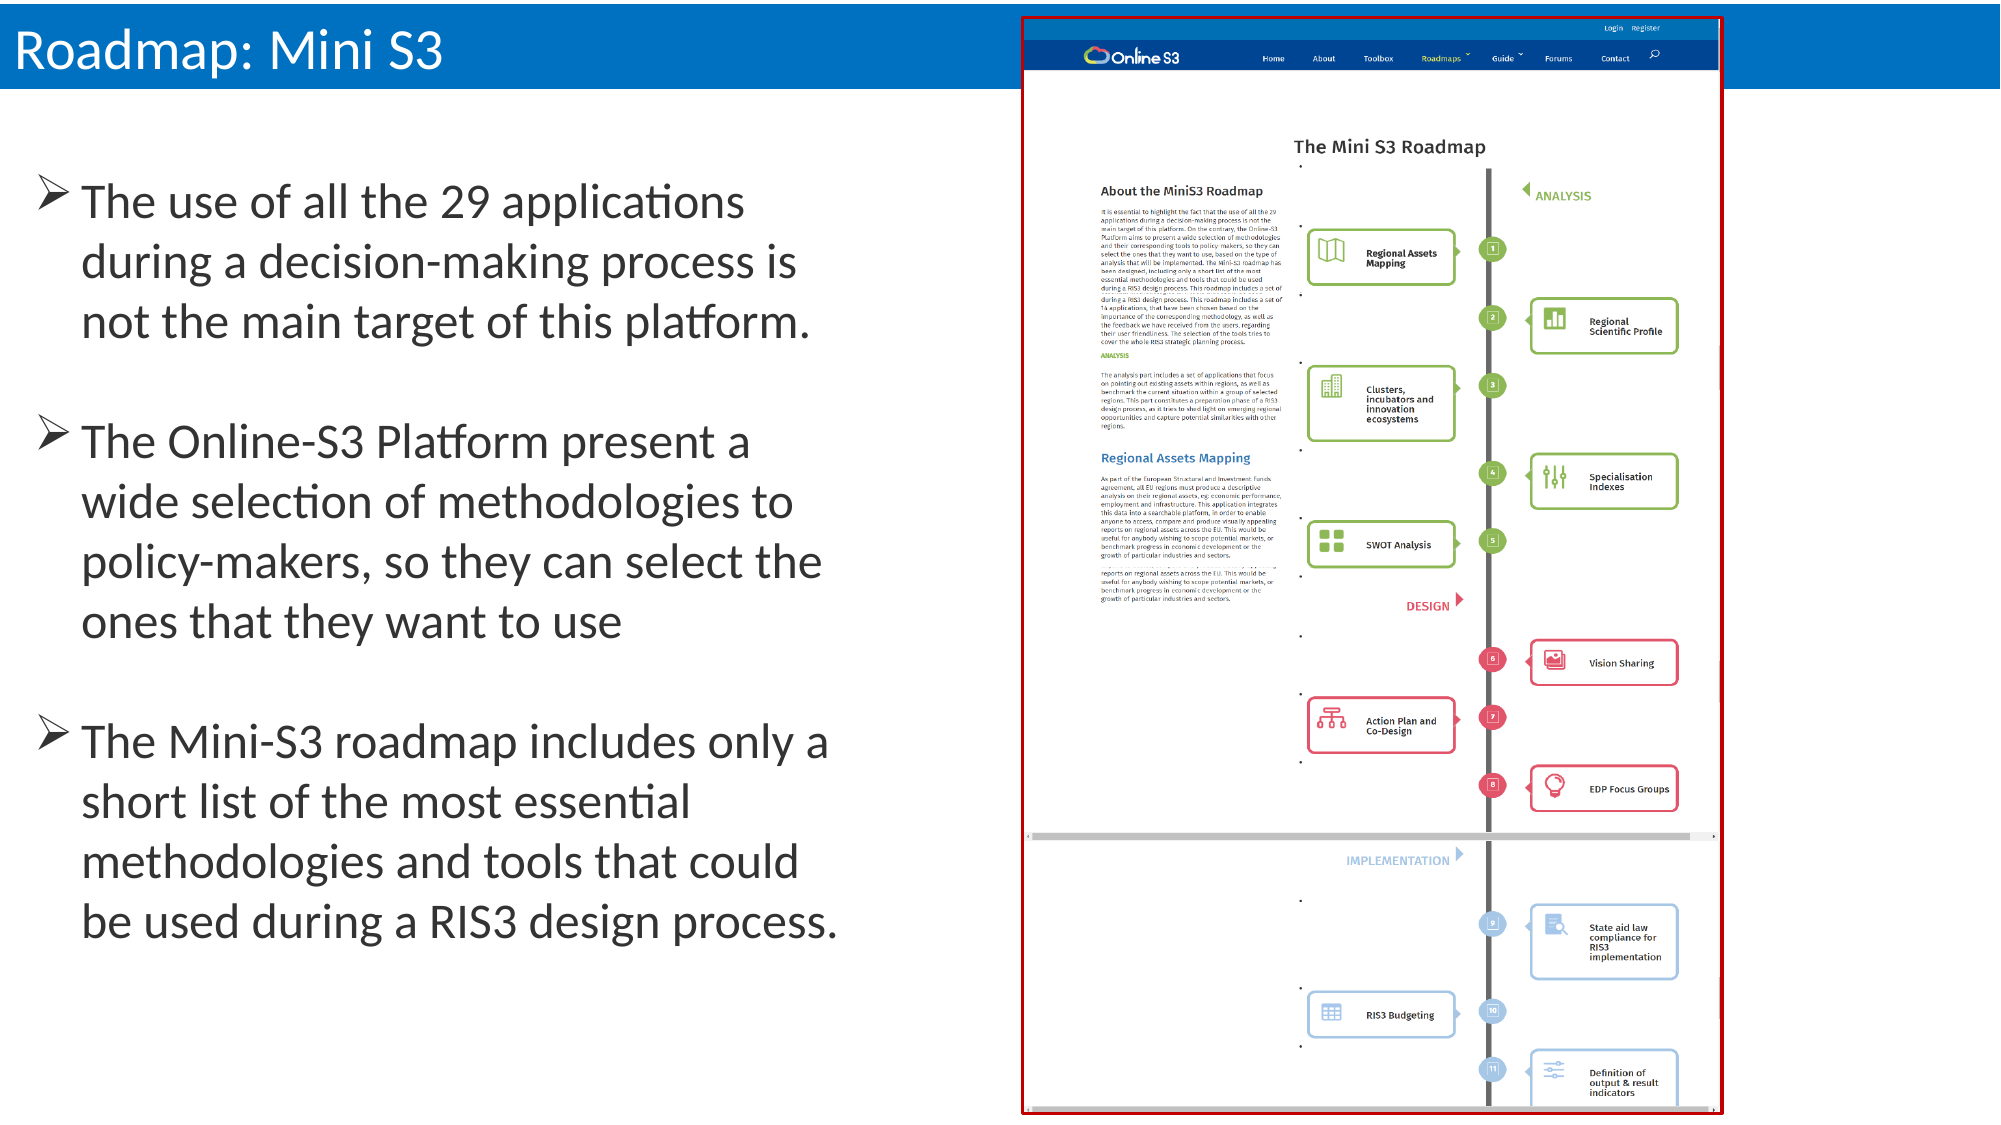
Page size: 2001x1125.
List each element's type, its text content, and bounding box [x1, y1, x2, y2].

text_box The use of all the 29 applications during a decision-making process is not the main target of this platform. The Online-S3 Platform present a wide selection of methodologies to policy-makers, so they can select the ones that they want to use The Mini-S3 roadmap includes only a short list of the most essential methodologies and tools that could be used during a RIS3 design process. [19, 160, 870, 956]
picture [1023, 18, 1721, 1112]
text_box Roadmap: Mini S3 [0, 4, 2000, 89]
